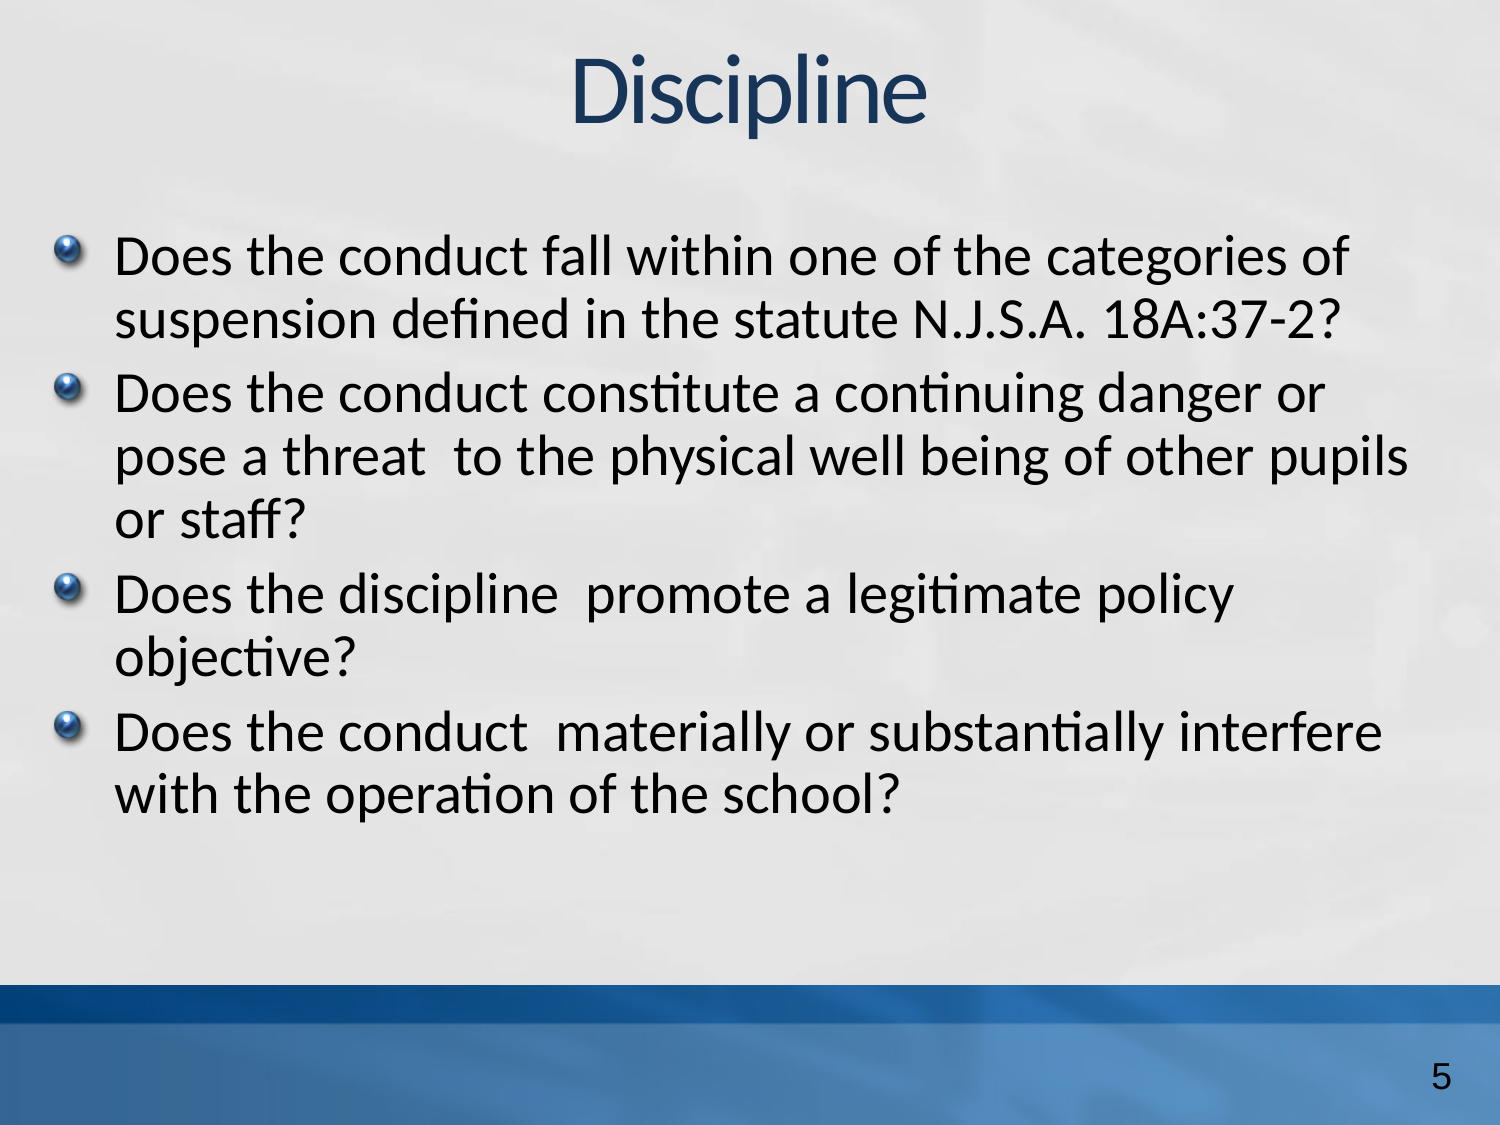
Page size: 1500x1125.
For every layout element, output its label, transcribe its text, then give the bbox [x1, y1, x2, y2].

list Does the conduct fall within one of the categories of suspension defined in the statute N.J.S.A. 18A:37-2? Does the conduct constitute a continuing danger or pose a threat to the physical well being of other pupils or staff? Does the discipline promote a legitimate policy objective? Does the conduct materially or substantially interfere with the operation of the school? [49, 224, 1426, 1007]
title Discipline [62, 37, 1438, 163]
text_box 5 [1416, 1044, 1468, 1104]
picture [0, 0, 1500, 1125]
